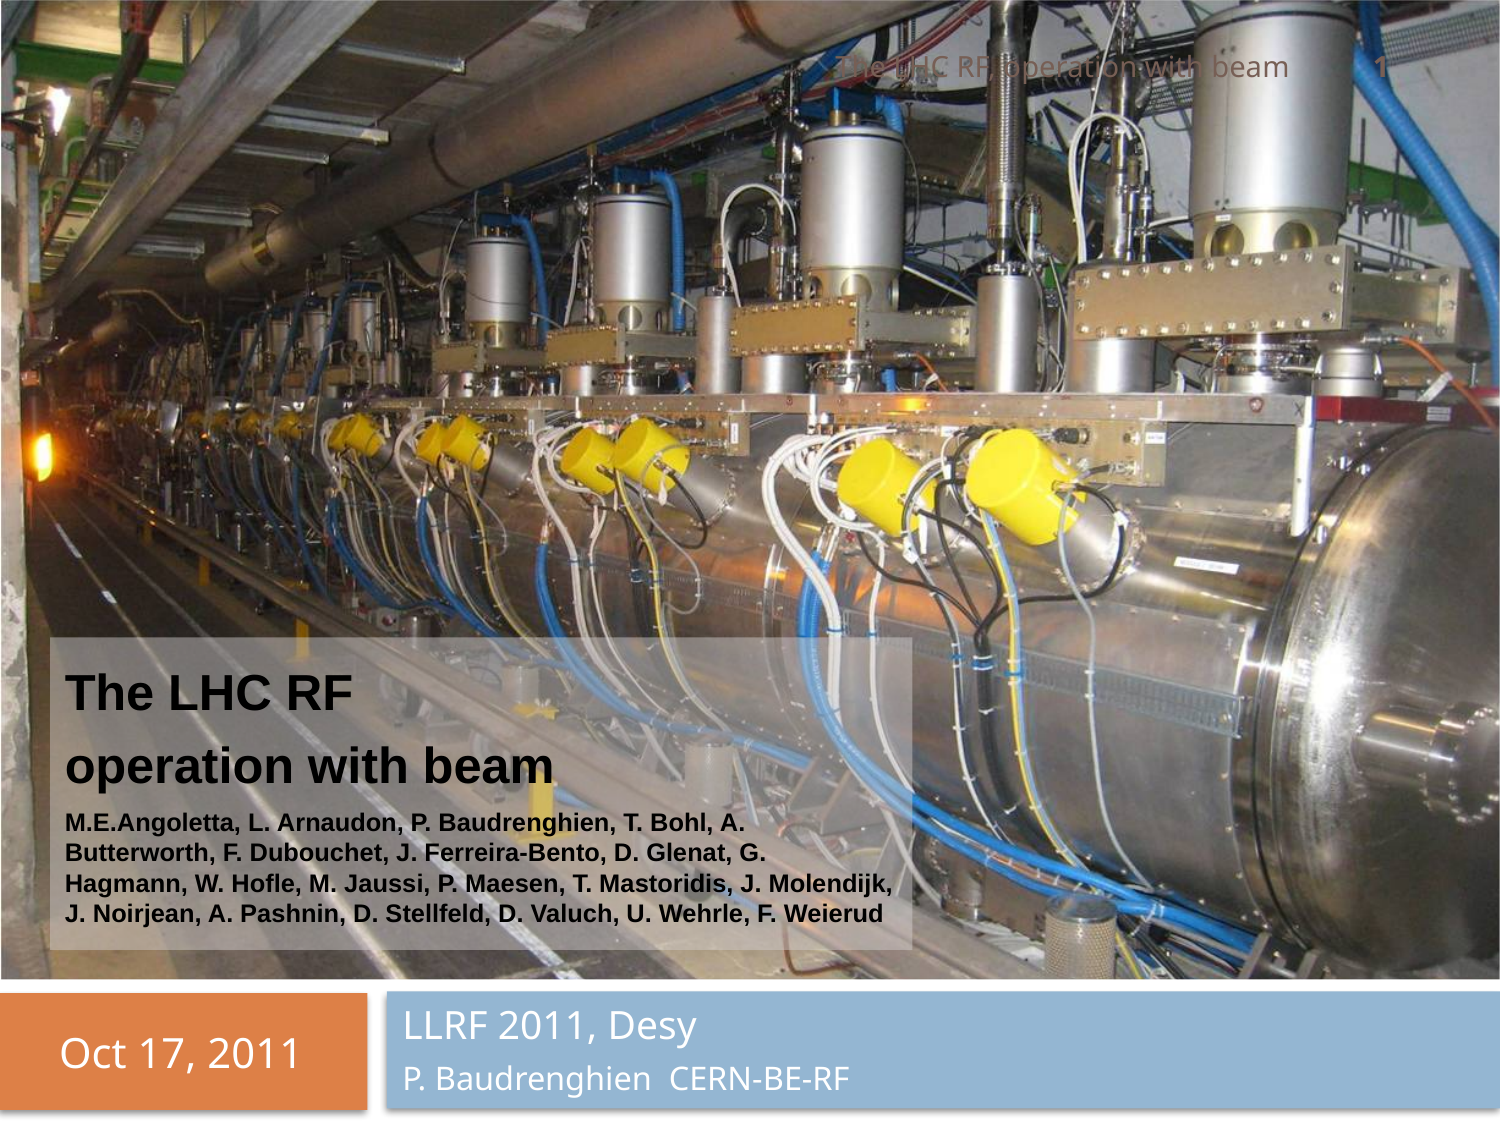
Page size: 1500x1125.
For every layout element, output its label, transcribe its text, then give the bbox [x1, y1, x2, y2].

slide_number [12, 995, 350, 1108]
footer The LHC RF, operation with beam [342, 38, 1305, 99]
slide_number 1 [1312, 37, 1450, 100]
text_box The LHC RF operation with beam M.E.Angoletta, L. Arnaudon, P. Baudrenghien, T. Bohl, A. Butterworth, F. Dubouchet, J. Ferreira-Bento, D. Glenat, G. Hagmann, W. Hofle, M. Jaussi, P. Maesen, T. Mastoridis, J. Molendijk, J. Noirjean, A. Pashnin, D. Stellfeld, D. Valuch, U. Wehrle, F. Weierud [50, 637, 913, 950]
subtitle LLRF 2011, Desy P. Baudrenghien CERN-BE-RF [387, 992, 1488, 1105]
picture [0, 0, 1500, 979]
